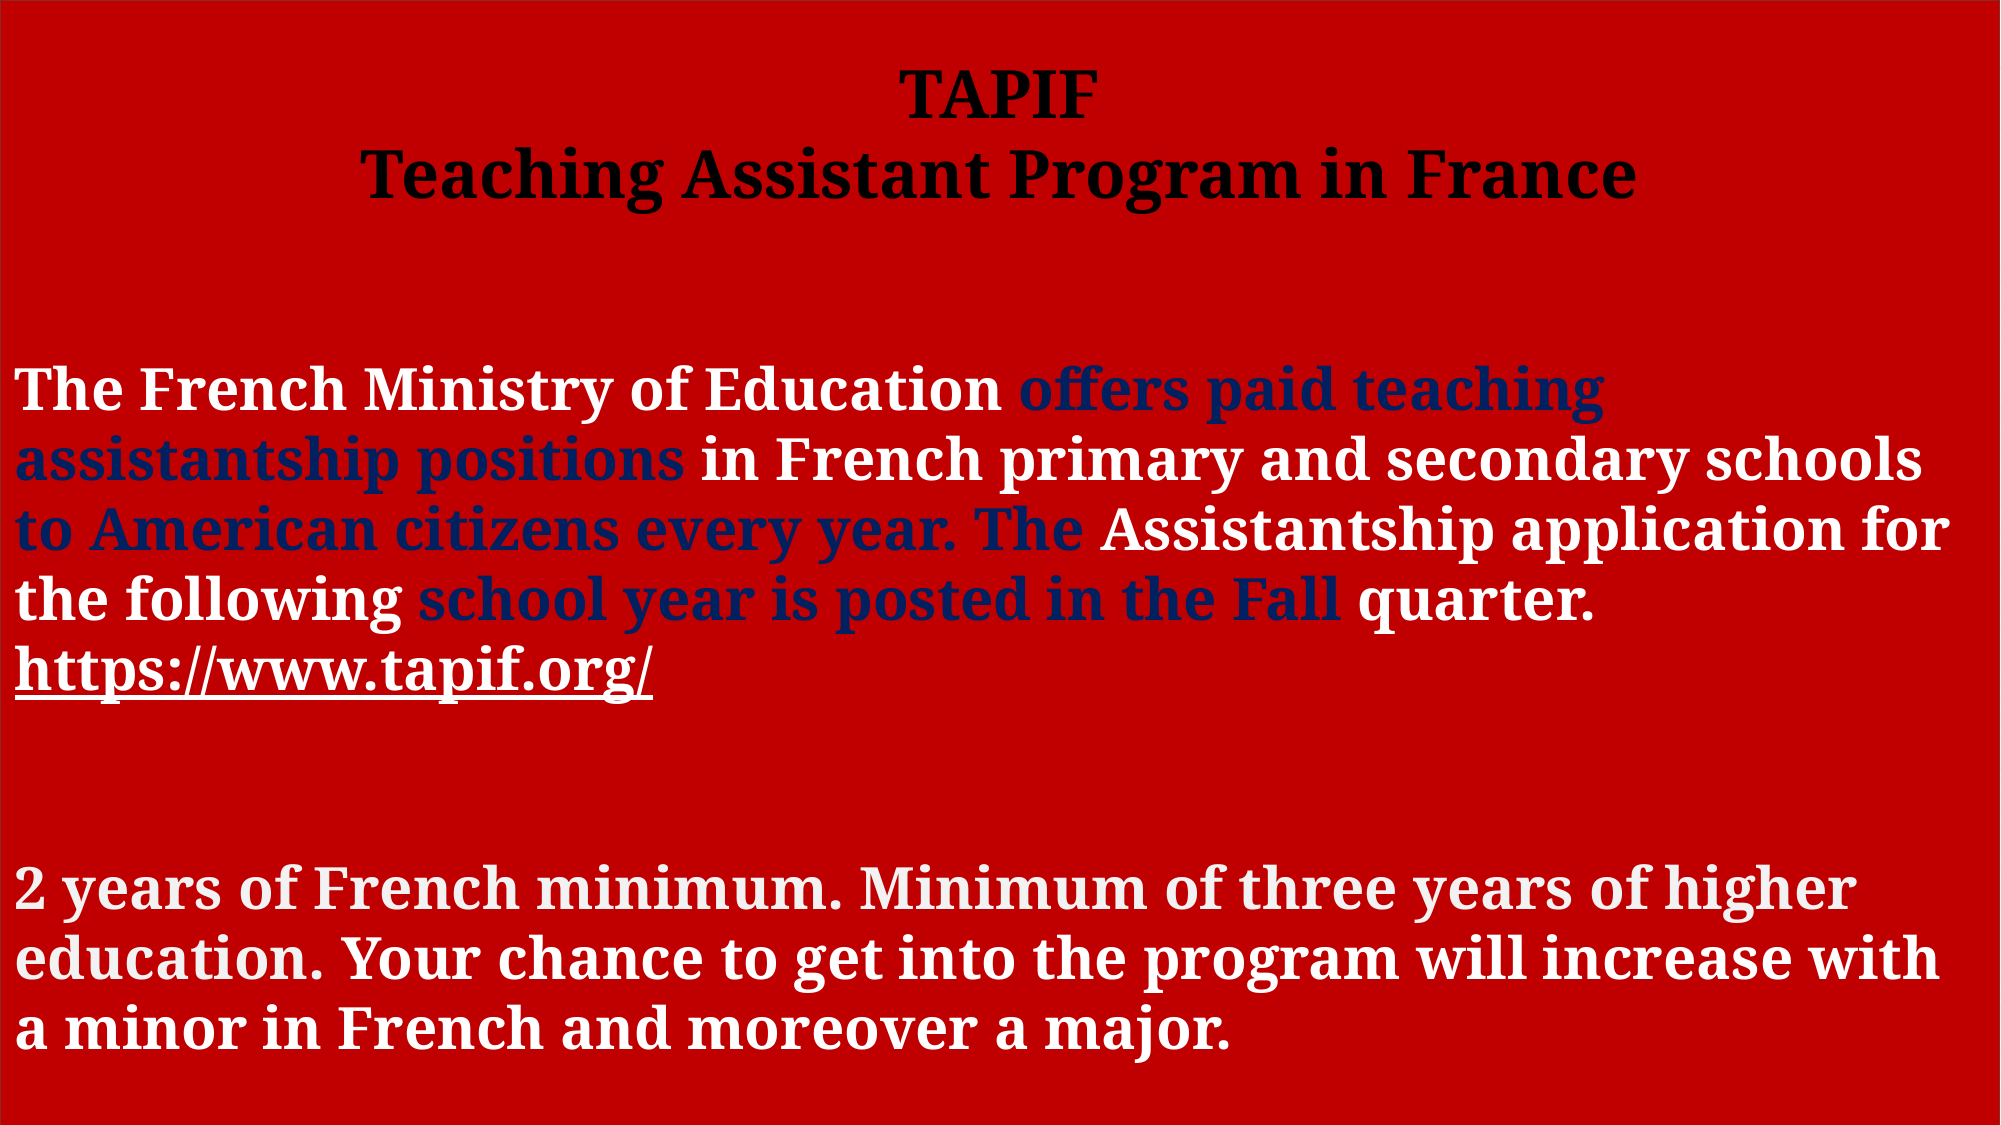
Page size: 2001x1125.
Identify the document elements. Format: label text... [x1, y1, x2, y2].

text_box TAPIF Teaching Assistant Program in France The French Ministry of Education offers paid teaching assistantship positions in French primary and secondary schools to American citizens every year. The Assistantship application for the following school year is posted in the Fall quarter. https://www.tapif.org/ 2 years of French minimum. Minimum of three years of higher education. Your chance to get into the program will increase with a minor in French and moreover a major. [0, 0, 2000, 1125]
